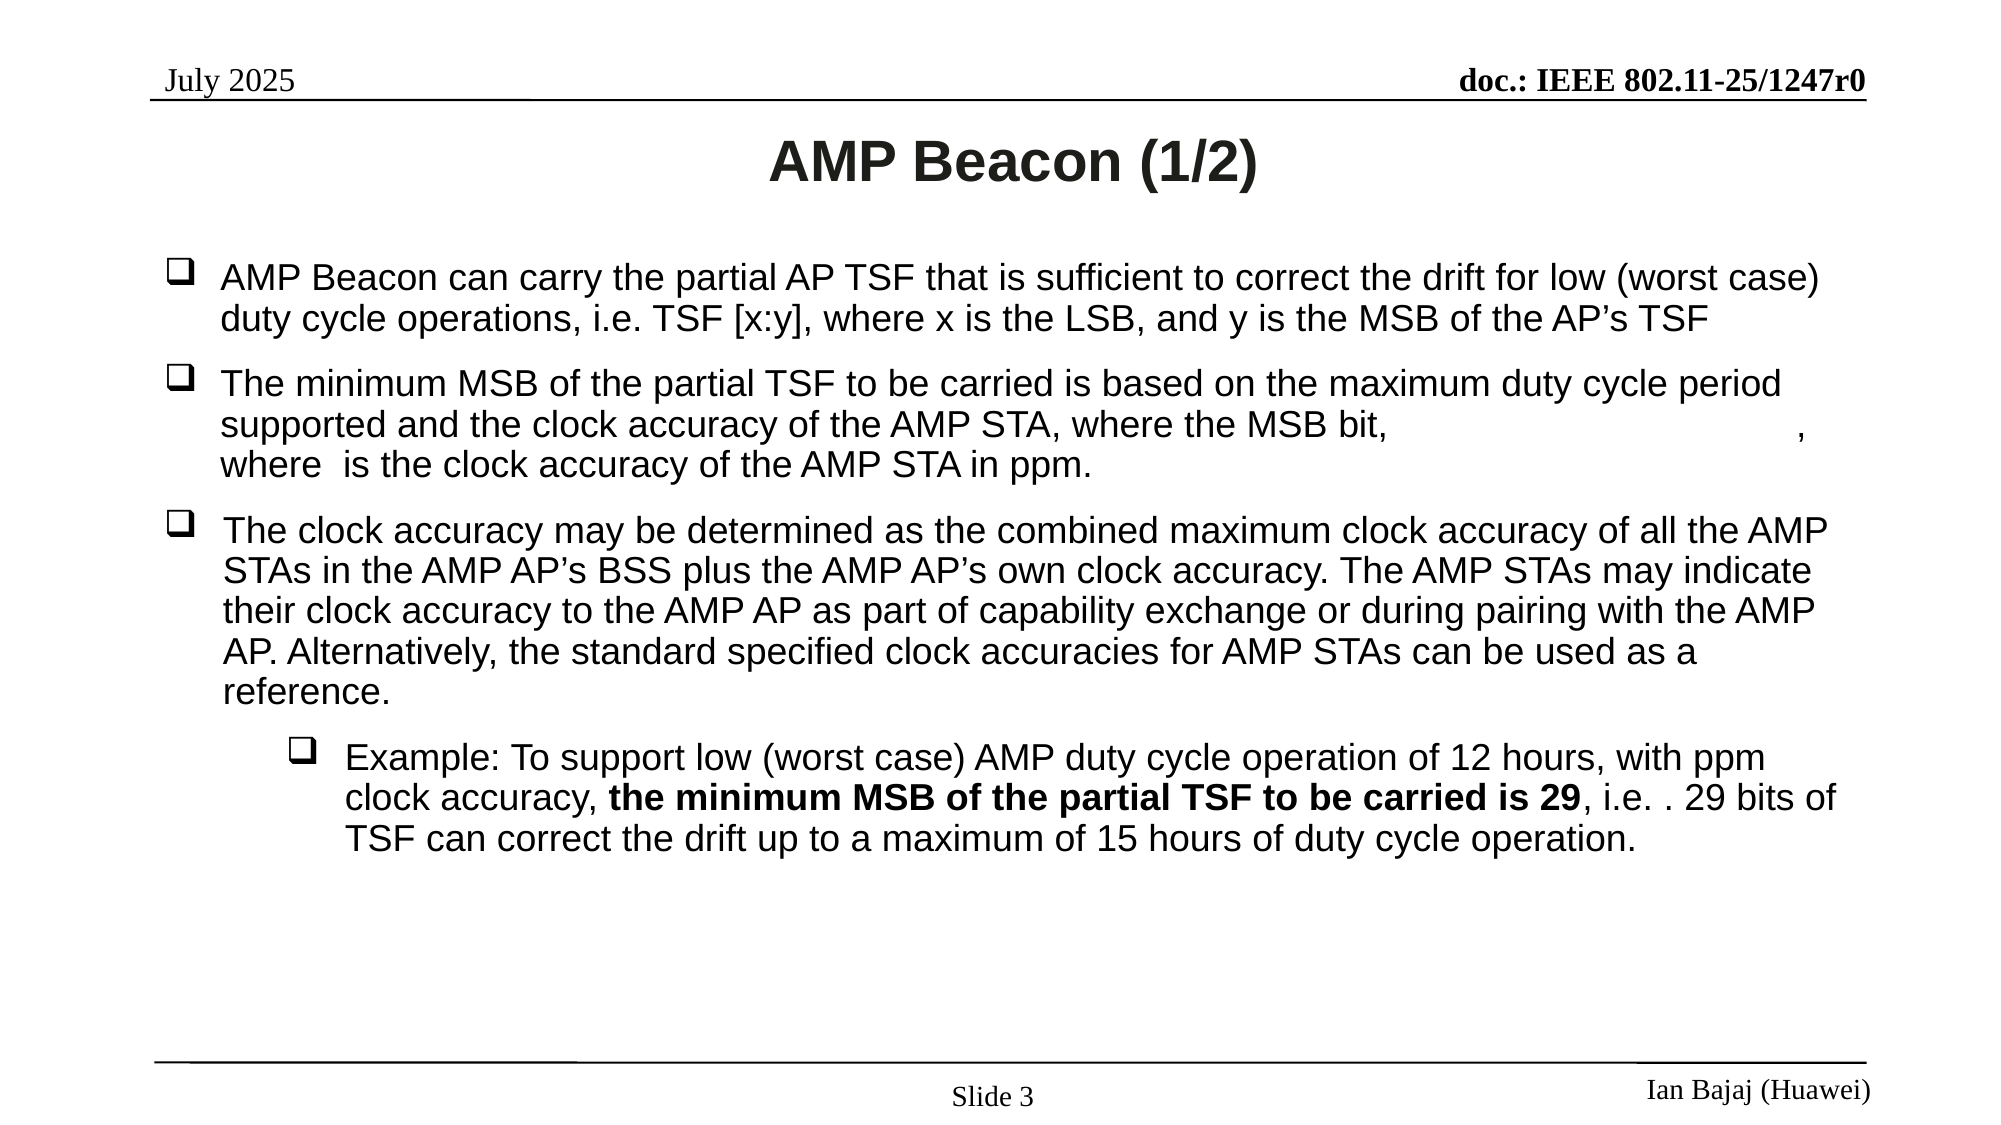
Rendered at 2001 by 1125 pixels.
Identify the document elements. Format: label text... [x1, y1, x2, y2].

slide_number Slide 3 [921, 1075, 1065, 1115]
text_box AMP Beacon (1/2) [165, 115, 1864, 199]
